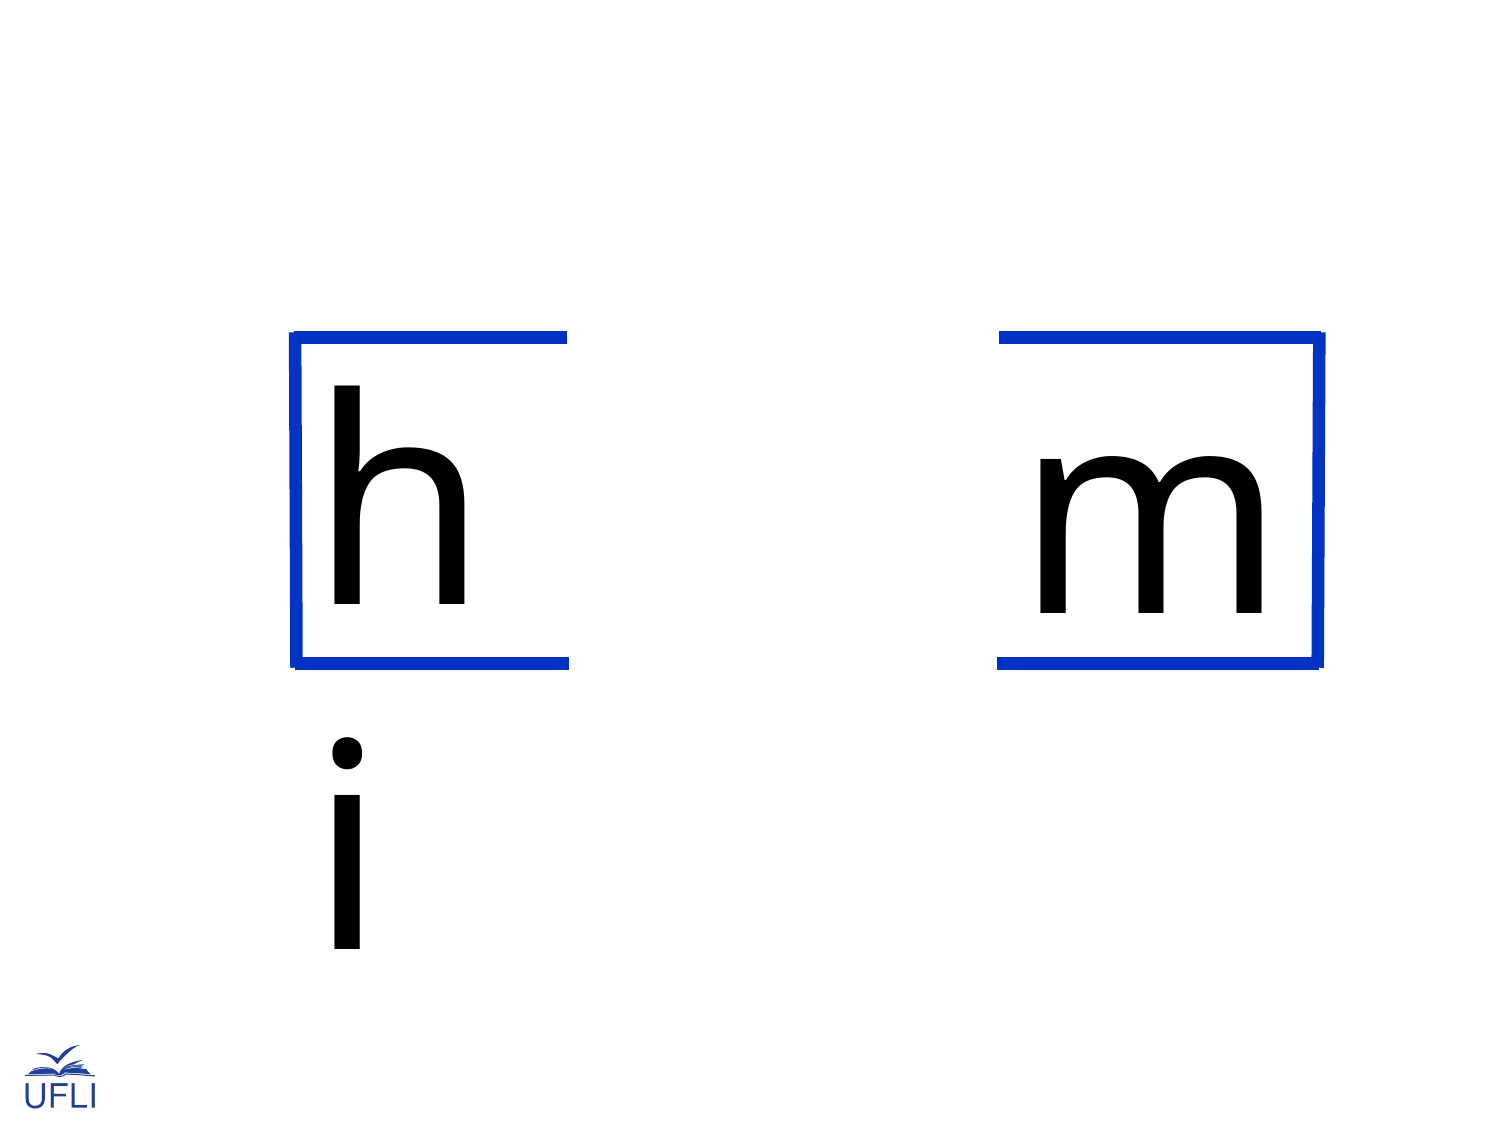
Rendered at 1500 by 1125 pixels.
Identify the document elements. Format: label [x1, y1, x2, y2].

text_box [293, 309, 569, 674]
text_box [997, 318, 1321, 682]
picture [20, 1042, 100, 1112]
